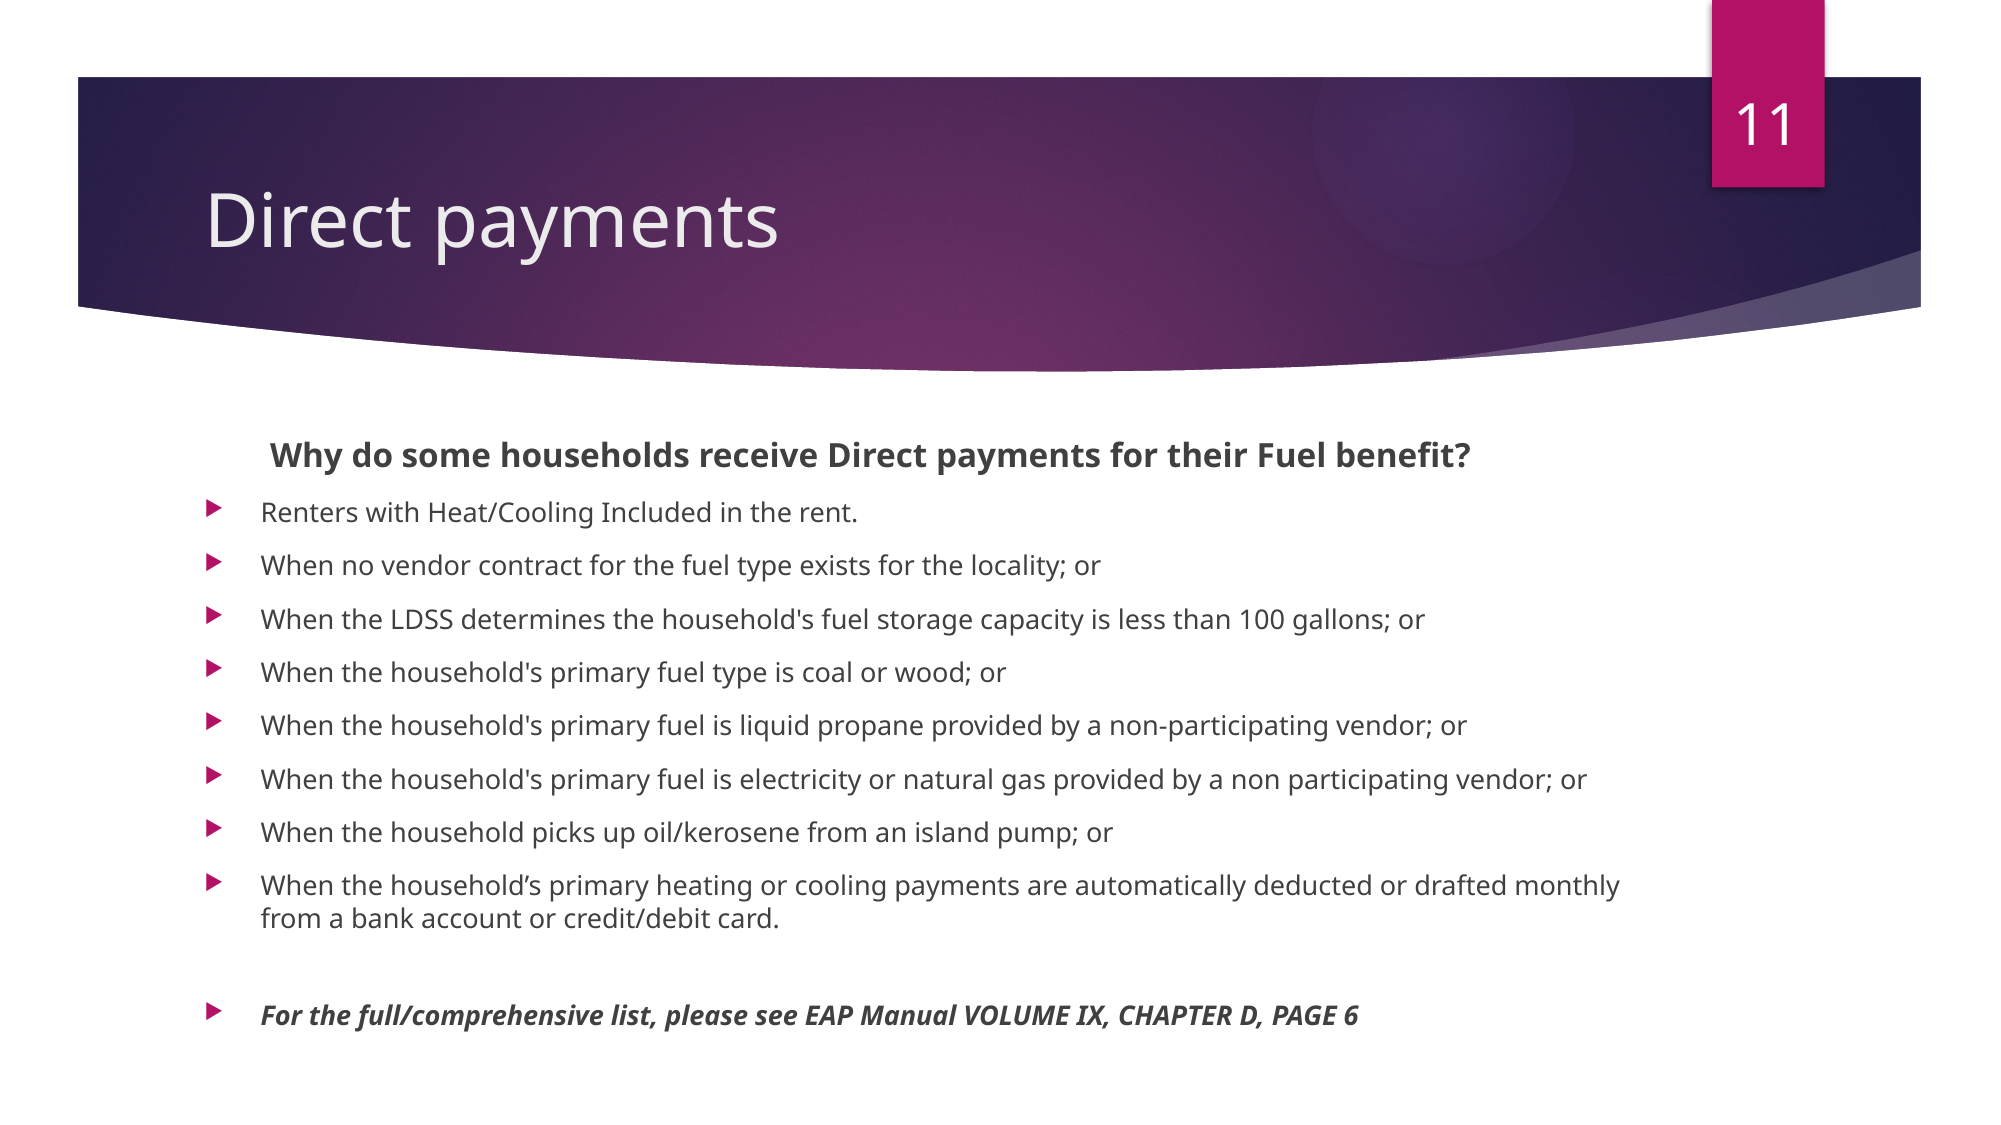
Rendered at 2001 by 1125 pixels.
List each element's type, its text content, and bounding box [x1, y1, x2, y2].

list Why do some households receive Direct payments for their Fuel benefit? Renters with Heat/Cooling Included in the rent. When no vendor contract for the fuel type exists for the locality; or When the LDSS determines the household's fuel storage capacity is less than 100 gallons; or When the household's primary fuel type is coal or wood; or When the household's primary fuel is liquid propane provided by a non-participating vendor; or When the household's primary fuel is electricity or natural gas provided by a non participating vendor; or When the household picks up oil/kerosene from an island pump; or When the household’s primary heating or cooling payments are automatically deducted or drafted monthly from a bank account or credit/debit card. For the full/comprehensive list, please see EAP Manual VOLUME IX, CHAPTER D, PAGE 6 [189, 427, 1638, 988]
title Direct payments [189, 159, 1627, 276]
slide_number 11 [1698, 48, 1836, 175]
